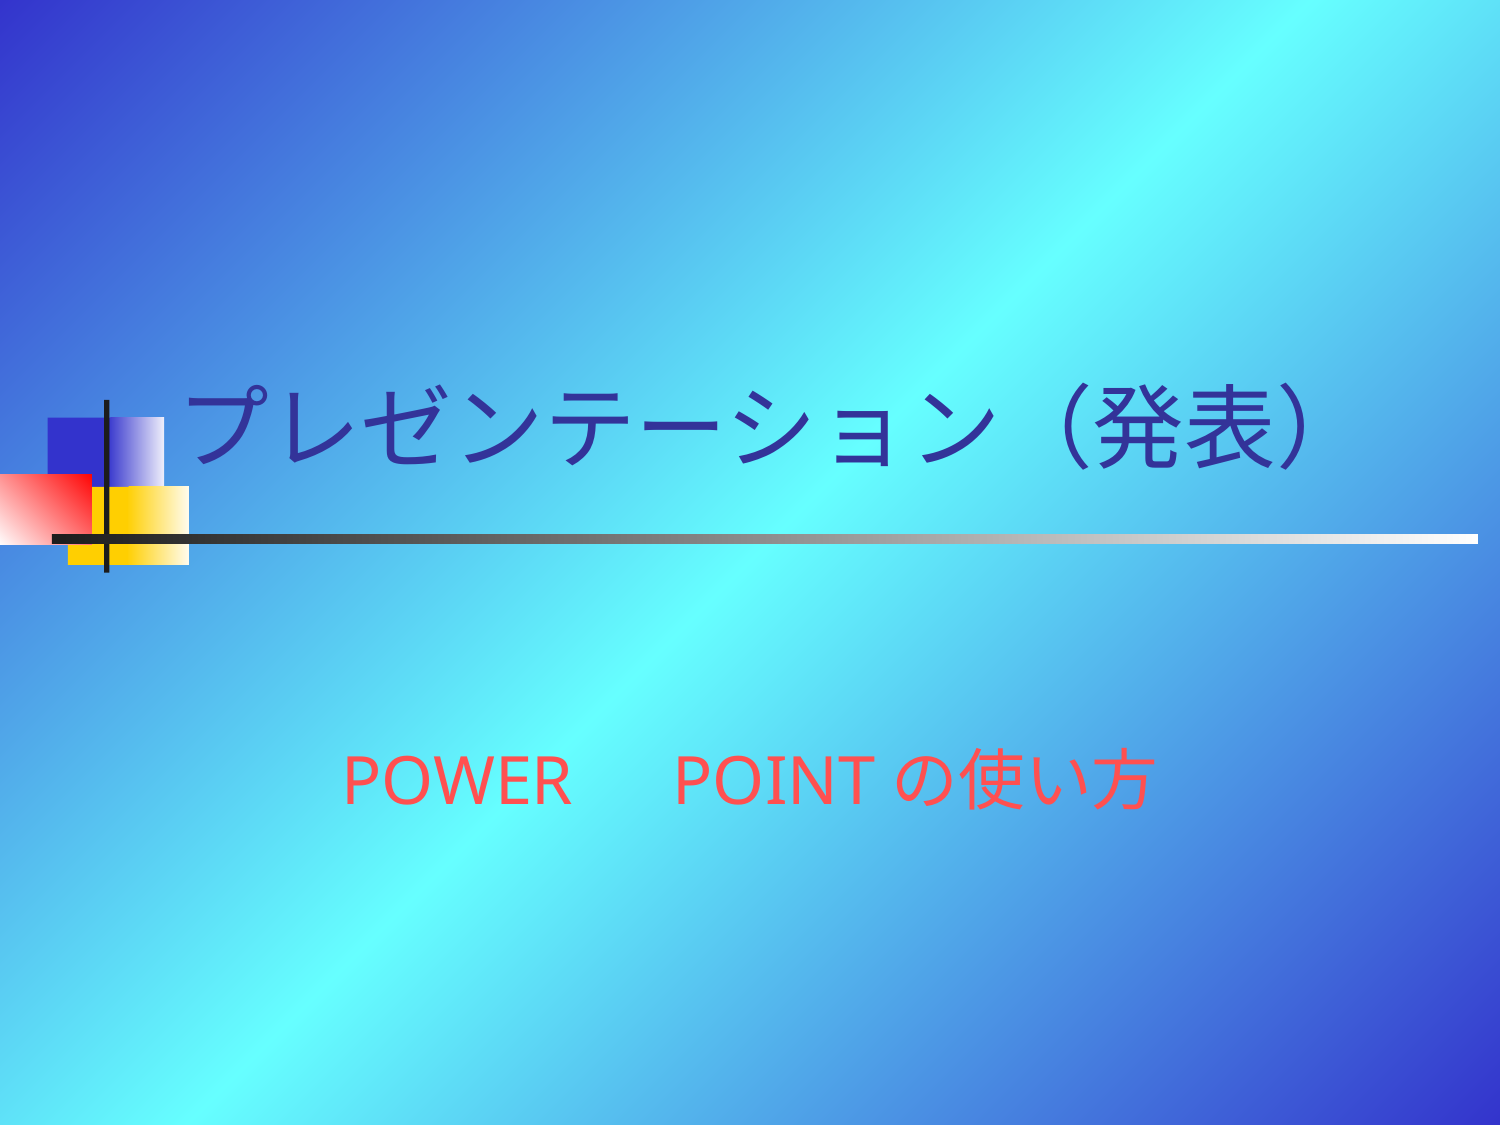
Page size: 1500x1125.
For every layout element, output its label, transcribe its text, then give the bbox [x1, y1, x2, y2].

title プレゼンテーション（発表） [162, 299, 1438, 488]
subtitle POWER POINTの使い方 [225, 637, 1275, 925]
